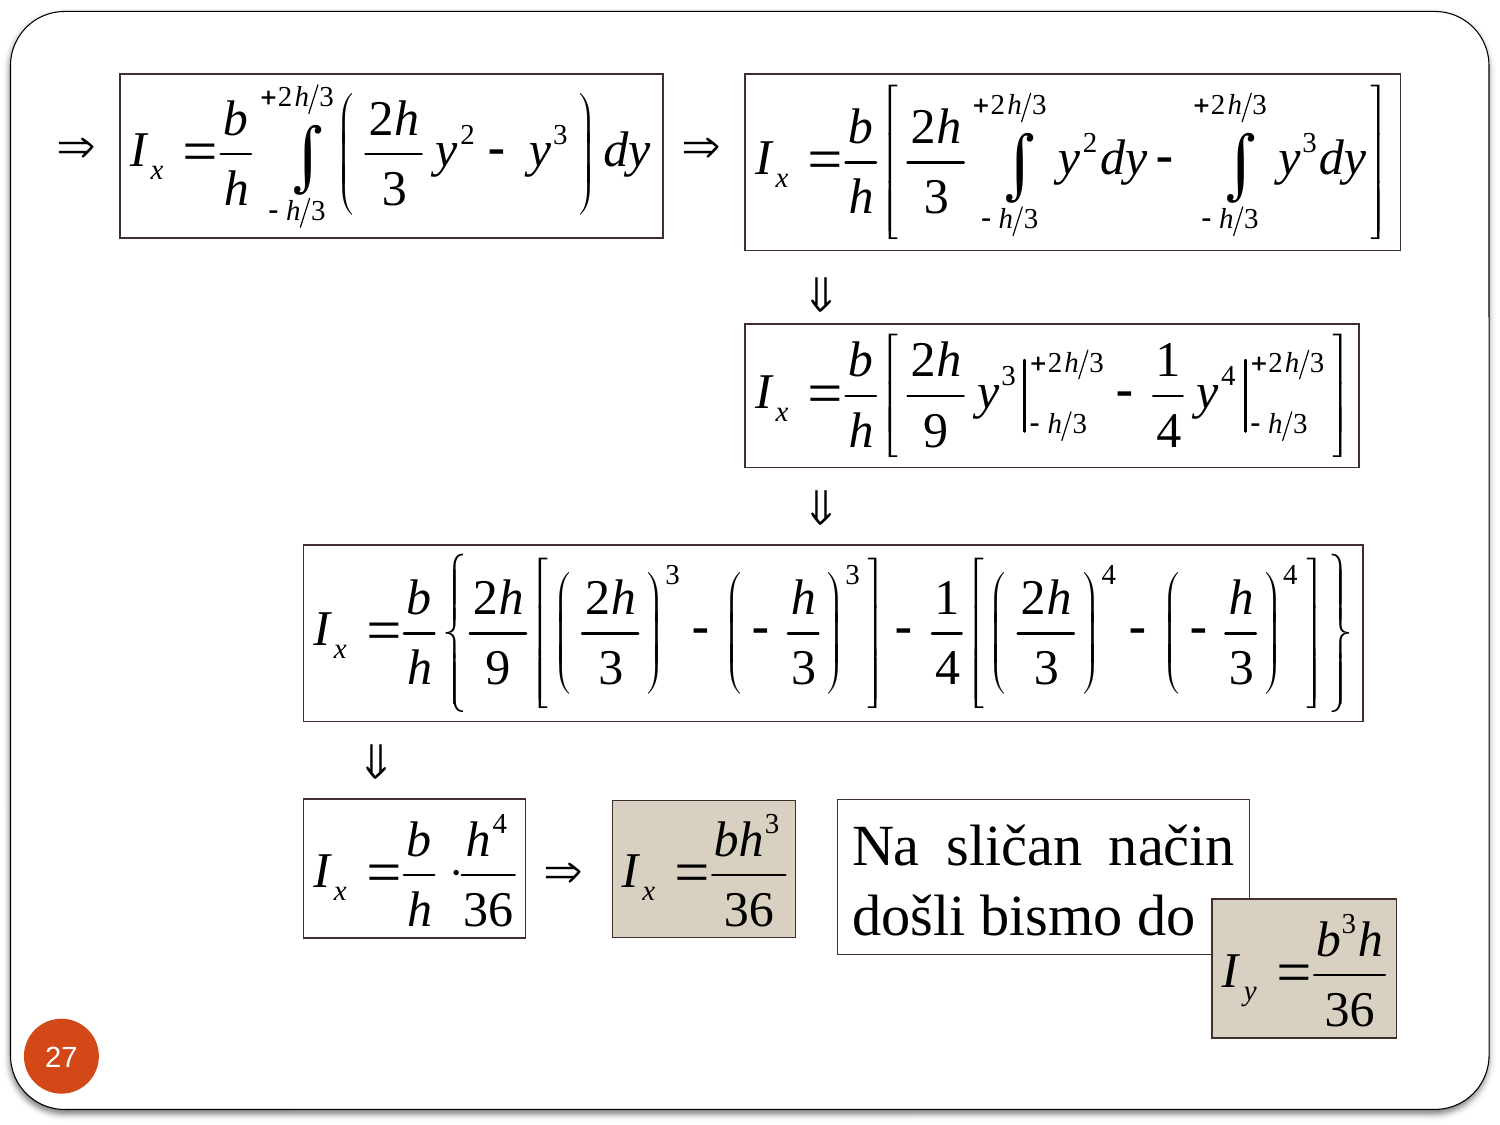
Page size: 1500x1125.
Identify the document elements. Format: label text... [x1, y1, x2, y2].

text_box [120, 74, 663, 238]
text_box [745, 324, 1359, 467]
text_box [537, 849, 601, 901]
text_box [49, 124, 113, 176]
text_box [674, 124, 738, 176]
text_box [612, 799, 796, 938]
text_box Na sličan način došli bismo do [837, 799, 1250, 955]
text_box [353, 724, 401, 792]
slide_number 27 [23, 1018, 99, 1094]
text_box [1212, 899, 1396, 1038]
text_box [799, 470, 846, 538]
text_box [799, 258, 846, 326]
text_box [303, 545, 1363, 722]
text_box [745, 74, 1401, 251]
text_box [303, 799, 526, 938]
